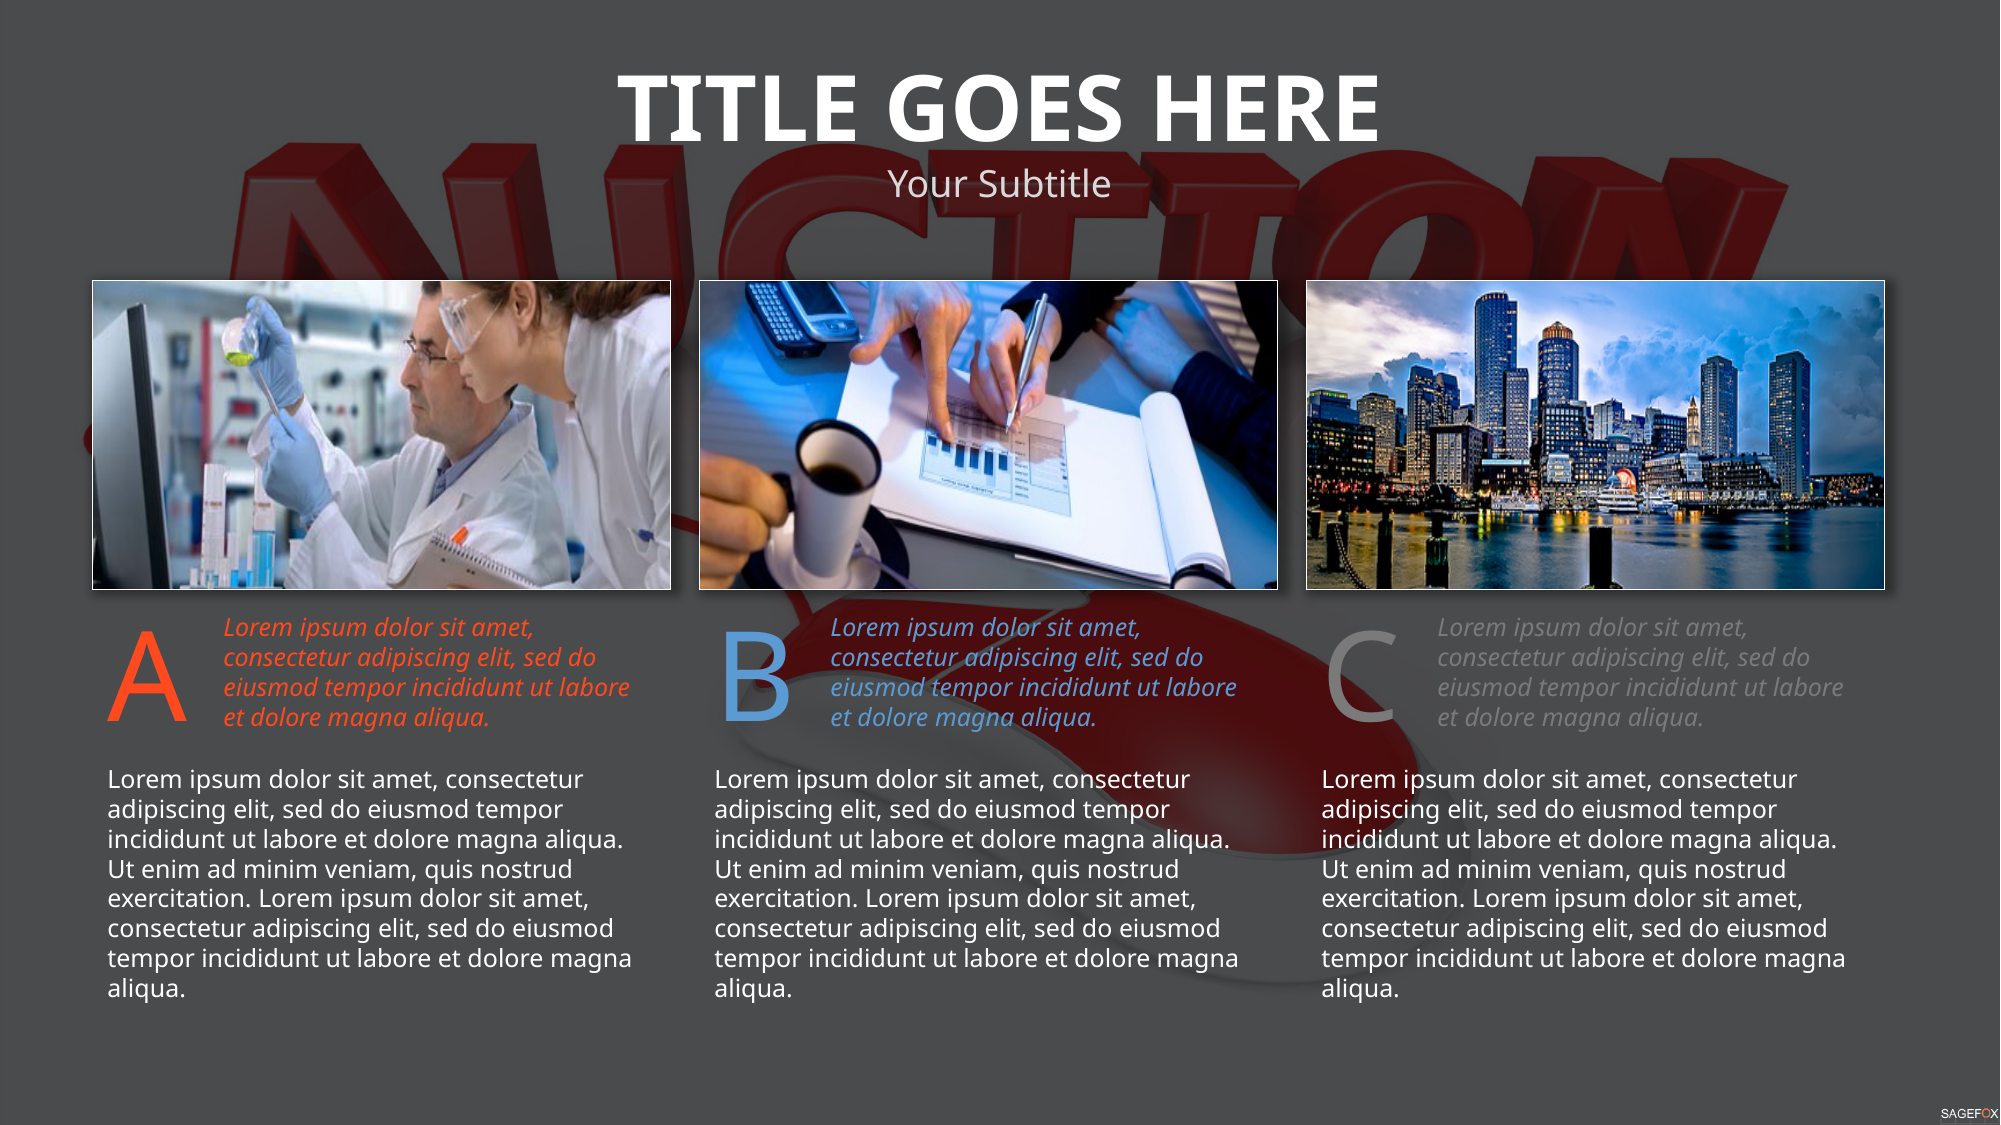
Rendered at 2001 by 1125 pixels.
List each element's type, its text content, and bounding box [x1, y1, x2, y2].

text_box Lorem ipsum dolor sit amet, consectetur adipiscing elit, sed do eiusmod tempor incididunt ut labore et dolore magna aliqua. [815, 604, 1278, 739]
text_box [1306, 280, 1886, 590]
text_box TITLE GOES HERE Your Subtitle [548, 42, 1452, 212]
text_box B [699, 589, 816, 754]
text_box C [1306, 589, 1423, 754]
text_box [92, 280, 671, 590]
text_box [699, 280, 1279, 590]
text_box Lorem ipsum dolor sit amet, consectetur adipiscing elit, sed do eiusmod tempor incididunt ut labore et dolore magna aliqua. [208, 604, 671, 739]
text_box Lorem ipsum dolor sit amet, consectetur adipiscing elit, sed do eiusmod tempor incididunt ut labore et dolore magna aliqua. Ut enim ad minim veniam, quis nostrud exercitation. Lorem ipsum dolor sit amet, consectetur adipiscing elit, sed do eiusmod tempor incididunt ut labore et dolore magna aliqua. [699, 755, 1260, 1011]
text_box Lorem ipsum dolor sit amet, consectetur adipiscing elit, sed do eiusmod tempor incididunt ut labore et dolore magna aliqua. Ut enim ad minim veniam, quis nostrud exercitation. Lorem ipsum dolor sit amet, consectetur adipiscing elit, sed do eiusmod tempor incididunt ut labore et dolore magna aliqua. [1306, 755, 1867, 1011]
text_box A [92, 589, 209, 754]
picture [1940, 0, 2001, 1125]
text_box Lorem ipsum dolor sit amet, consectetur adipiscing elit, sed do eiusmod tempor incididunt ut labore et dolore magna aliqua. [1422, 604, 1885, 739]
text_box Lorem ipsum dolor sit amet, consectetur adipiscing elit, sed do eiusmod tempor incididunt ut labore et dolore magna aliqua. Ut enim ad minim veniam, quis nostrud exercitation. Lorem ipsum dolor sit amet, consectetur adipiscing elit, sed do eiusmod tempor incididunt ut labore et dolore magna aliqua. [92, 755, 653, 1011]
